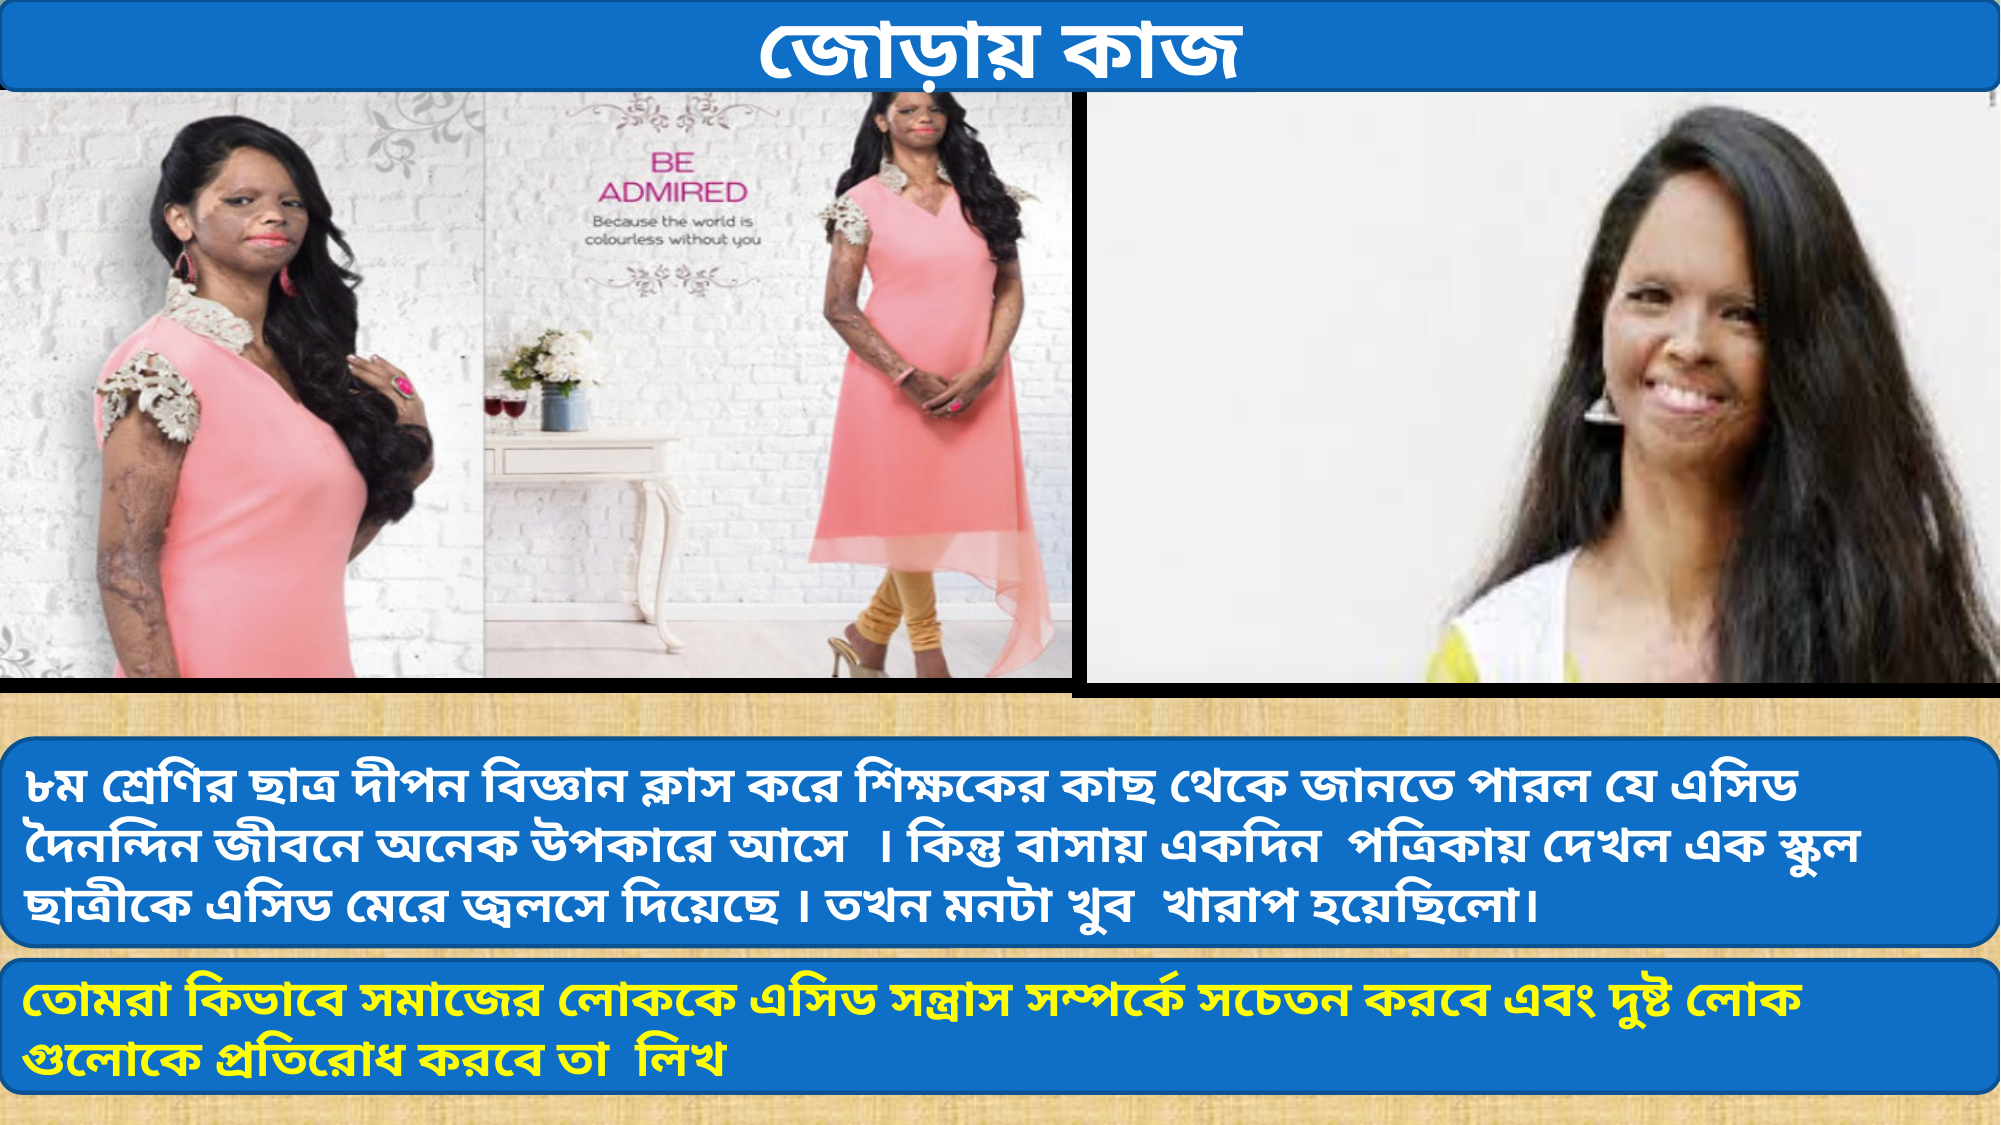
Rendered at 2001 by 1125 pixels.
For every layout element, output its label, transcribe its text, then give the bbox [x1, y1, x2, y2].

text_box জোড়ায় কাজ [0, 0, 2000, 89]
text_box ৮ম শ্রেণির ছাত্র দীপন বিজ্ঞান ক্লাস করে শিক্ষকের কাছ থেকে জানতে পারল যে এসিড দৈনন্দিন জীবনে অনেক উপকারে আসে । কিন্তু বাসায় একদিন পত্রিকায় দেখল এক স্কুল ছাত্রীকে এসিড মেরে জ্বলসে দিয়েছে । তখন মনটা খুব খারাপ হয়েছিলো। [0, 736, 2000, 949]
text_box তোমরা কিভাবে সমাজের লোককে এসিড সন্ত্রাস সম্পর্কে সচেতন করবে এবং দুষ্ট লোক গুলোকে প্রতিরোধ করবে তা লিখ [0, 957, 2000, 1095]
picture [1995, 0, 2001, 55]
picture [0, 89, 1083, 679]
picture [0, 56, 2001, 1125]
